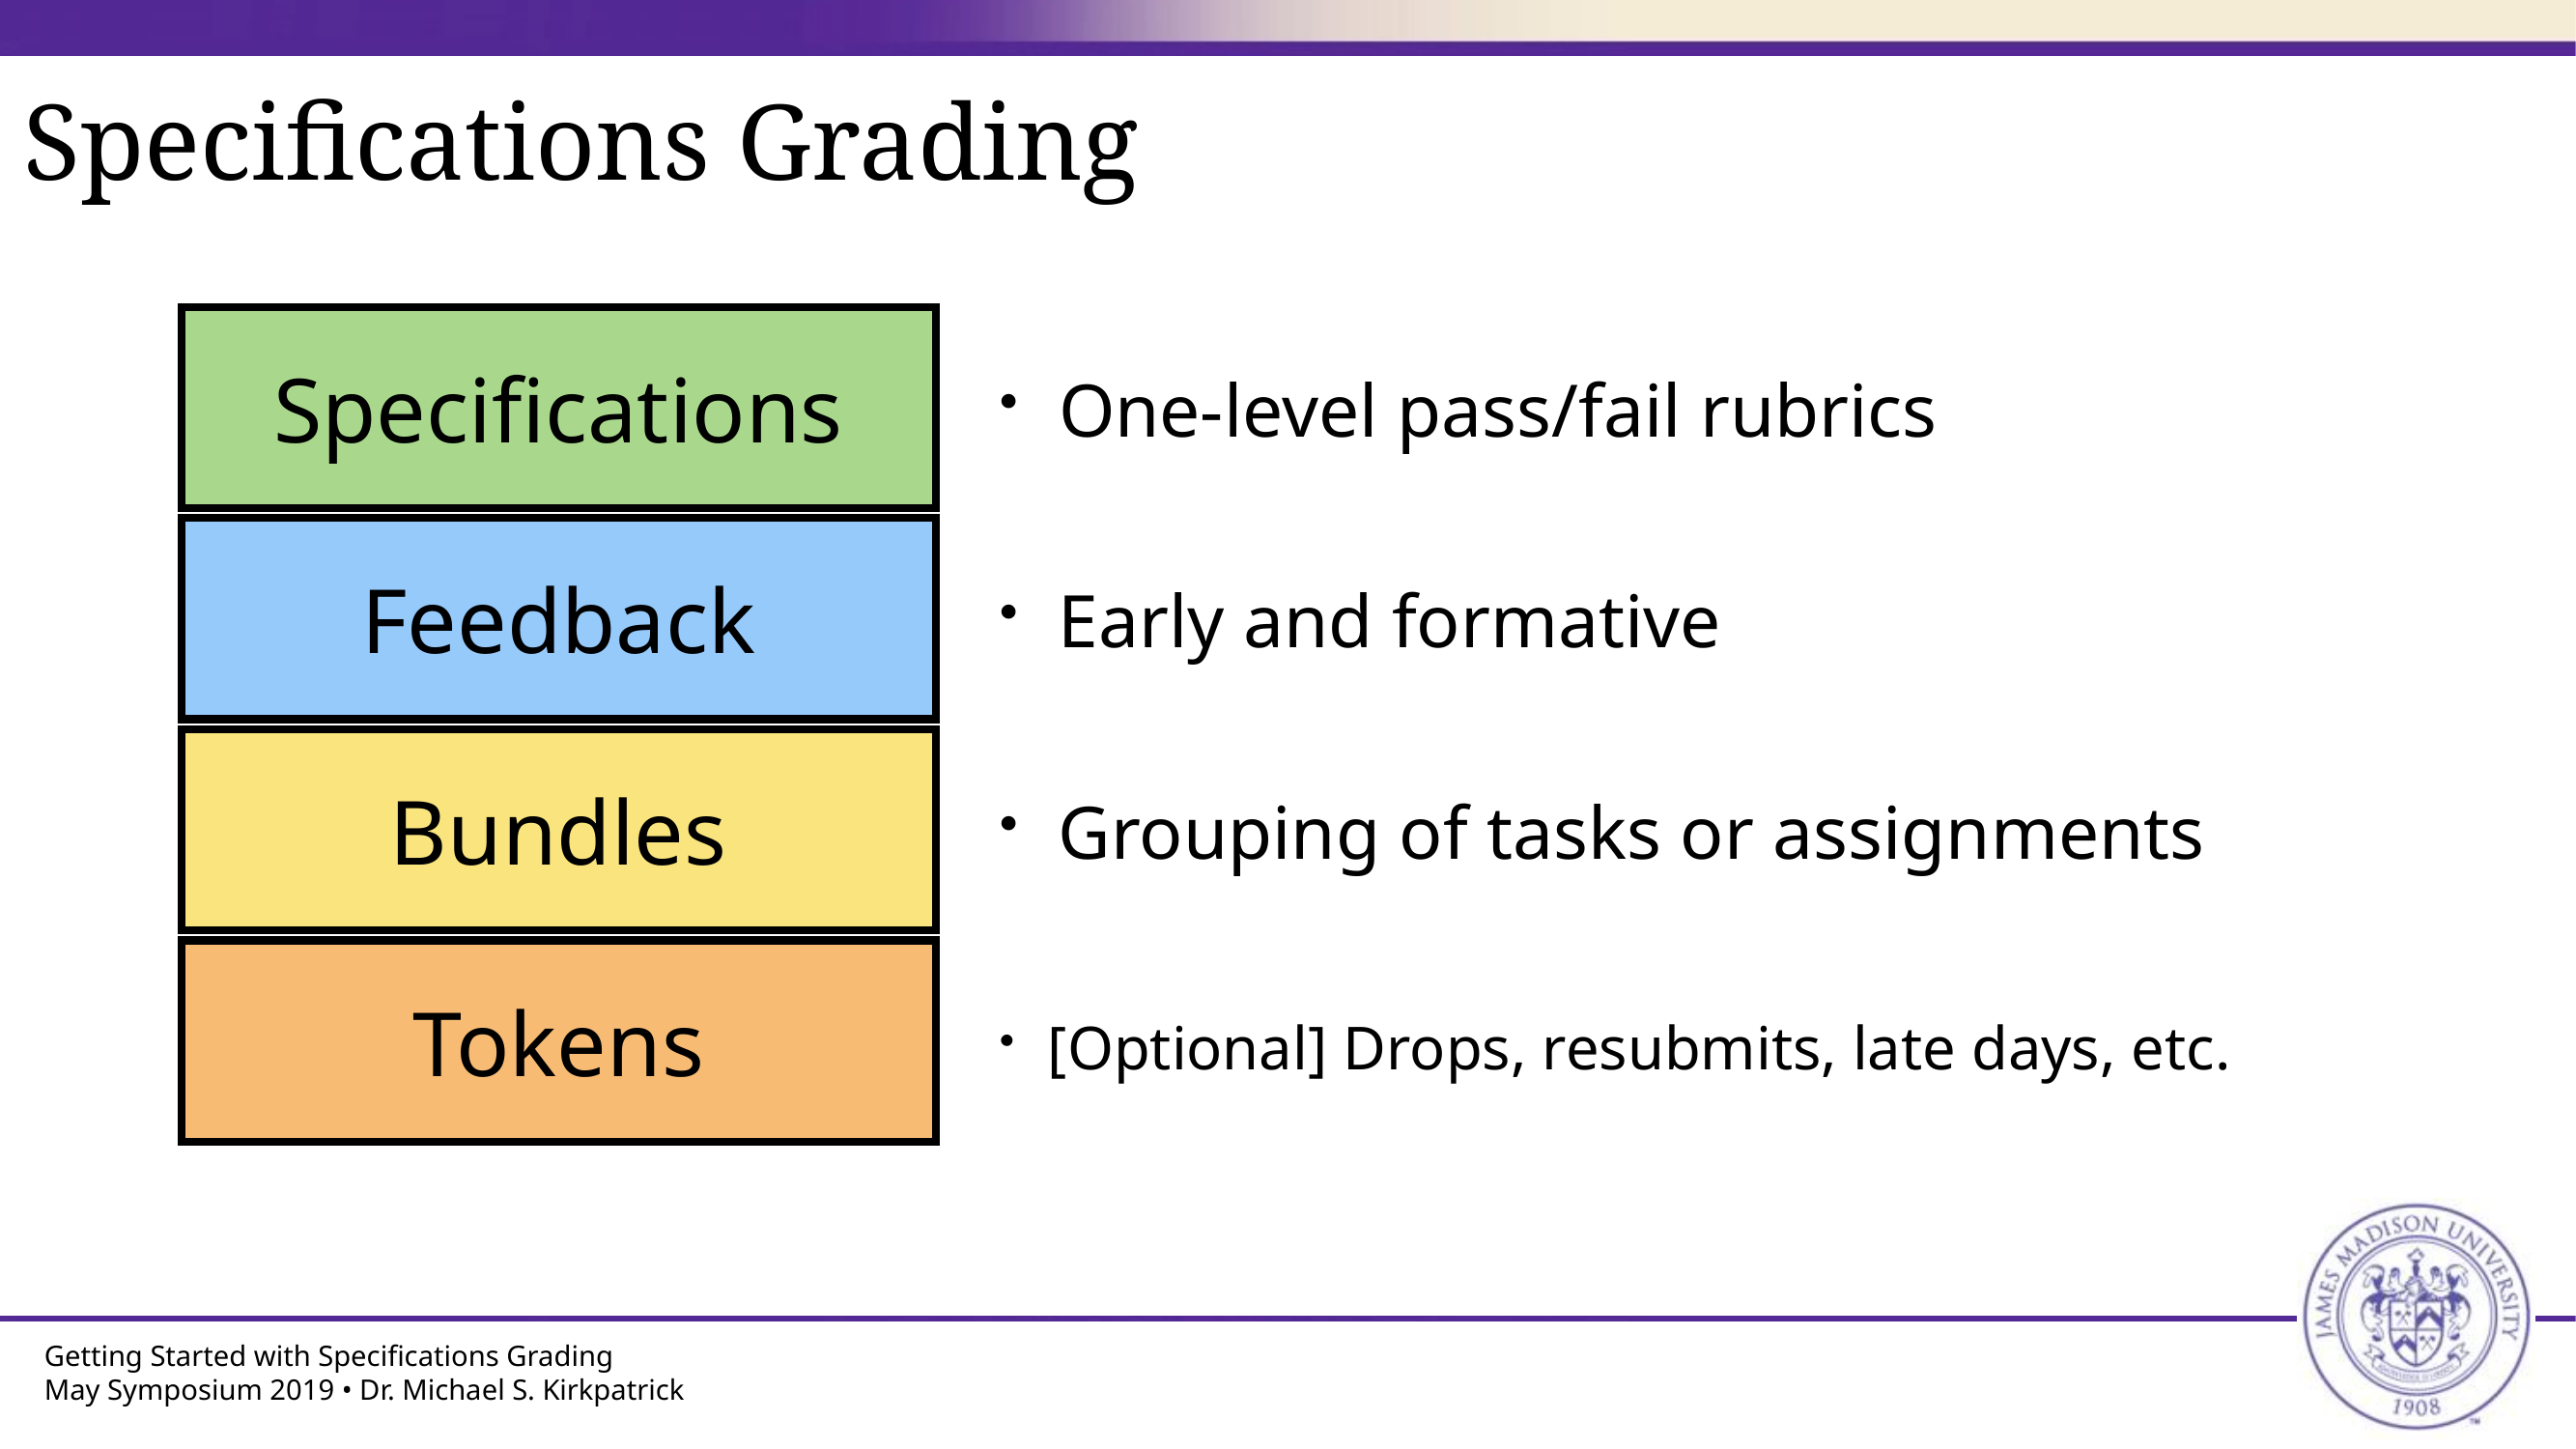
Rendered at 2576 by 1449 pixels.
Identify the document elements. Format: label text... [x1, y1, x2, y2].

text_box Feedback [181, 518, 936, 720]
list One-level pass/fail rubrics [994, 343, 2500, 472]
picture [0, 1198, 2576, 1439]
text_box Early and formative [994, 554, 2500, 683]
text_box [Optional] Drops, resubmits, late days, etc. [994, 981, 2500, 1111]
picture [0, 0, 2576, 56]
text_box Grouping of tasks or assignments [994, 765, 2500, 895]
text_box Bundles [181, 728, 936, 931]
title Specifications Grading [17, 58, 1656, 218]
text_box Tokens [181, 940, 936, 1142]
text_box Specifications [181, 306, 936, 509]
